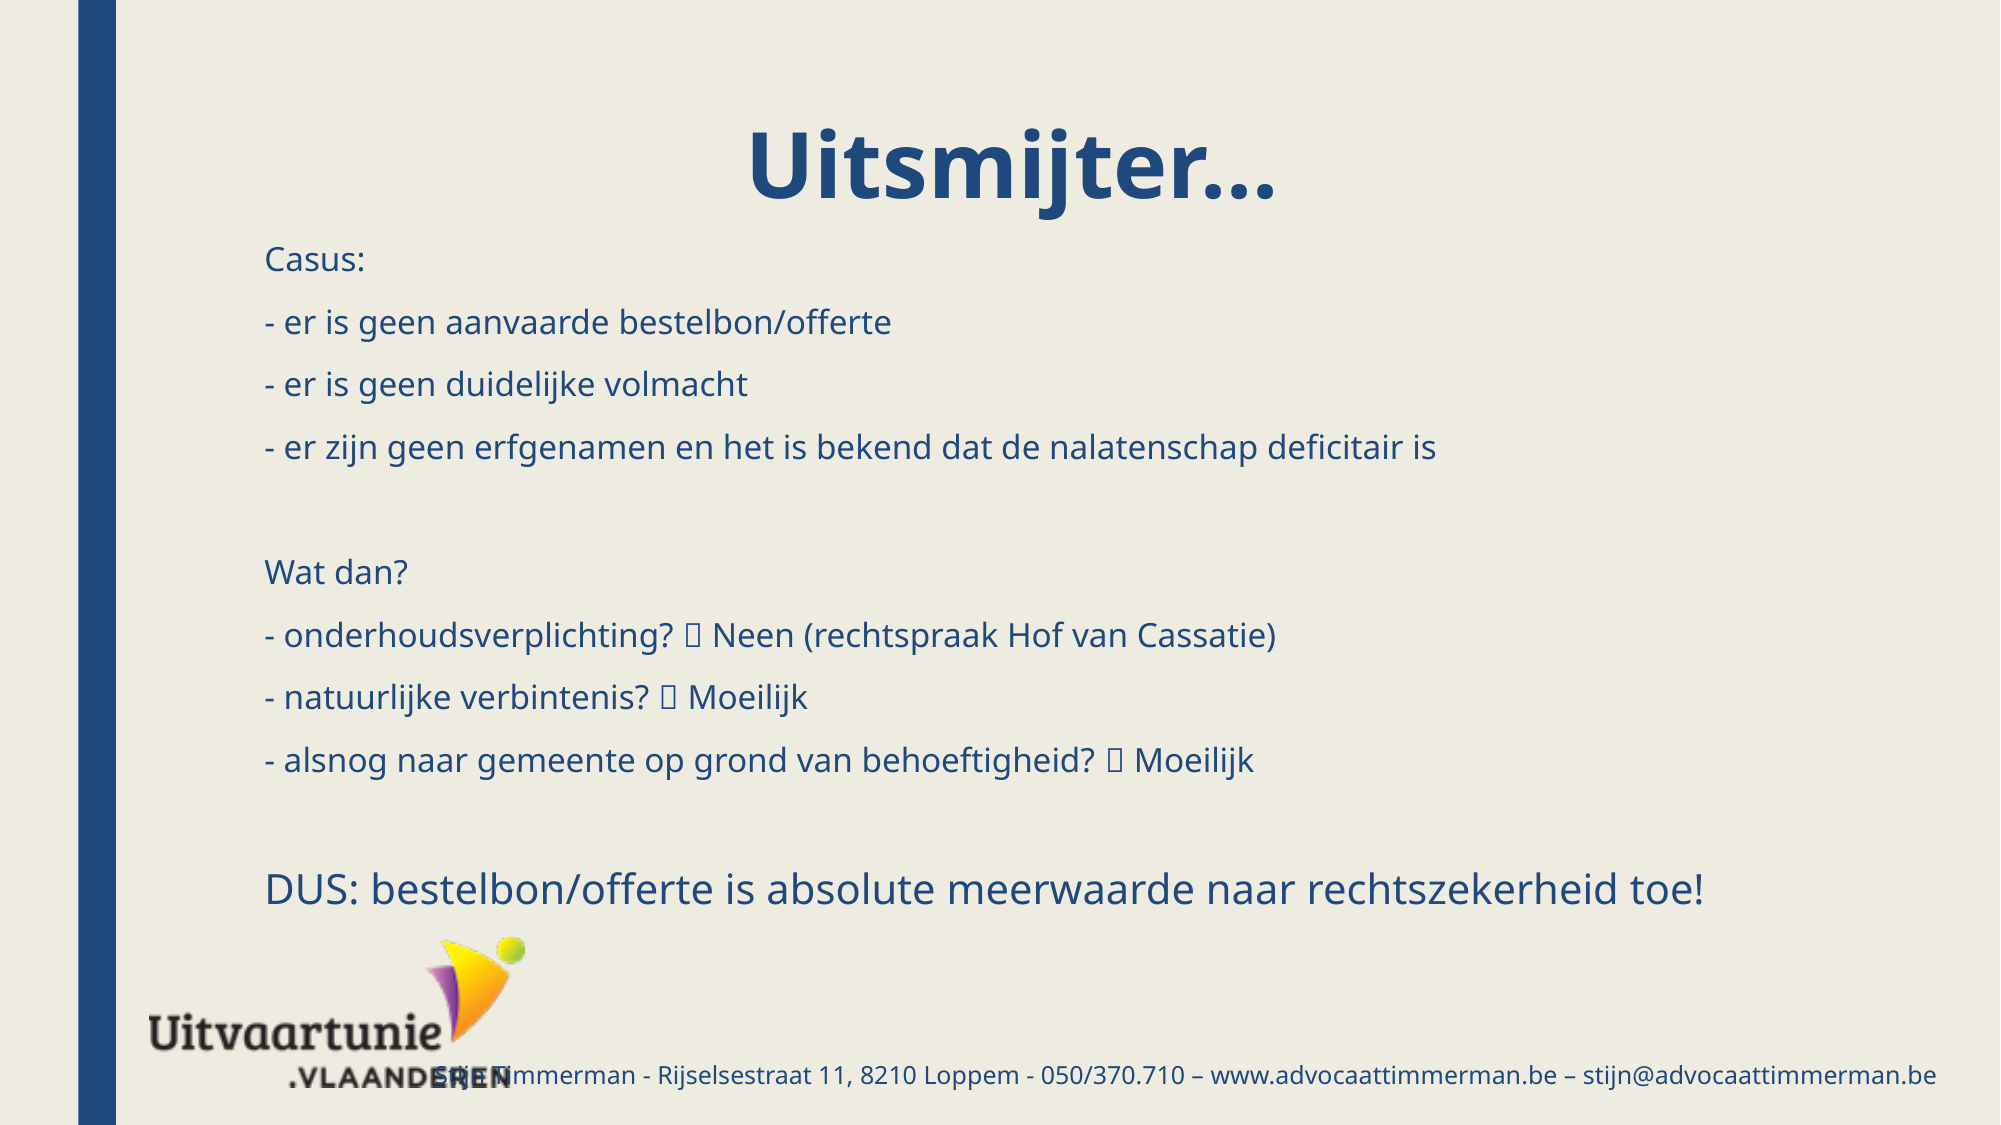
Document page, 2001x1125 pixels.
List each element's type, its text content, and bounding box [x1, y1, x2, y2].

picture [149, 937, 525, 1088]
footer Stijn Timmerman - Rijselsestraat 11, 8210 Loppem - 050/370.710 – www.advocaattimmerman.be – stijn@advocaattimmerman.be [209, 1041, 1955, 1108]
title Uitsmijter... [225, 112, 1800, 357]
list Casus: - er is geen aanvaarde bestelbon/offerte - er is geen duidelijke volmacht - er zijn geen erfgenamen en het is bekend dat de nalatenschap deficitair is Wat dan? - onderhoudsverplichting?  Neen (rechtspraak Hof van Cassatie) - natuurlijke verbintenis?  Moeilijk - alsnog naar gemeente op grond van behoeftigheid?  Moeilijk DUS: bestelbon/offerte is absolute meerwaarde naar rechtszekerheid toe! [249, 234, 1776, 789]
